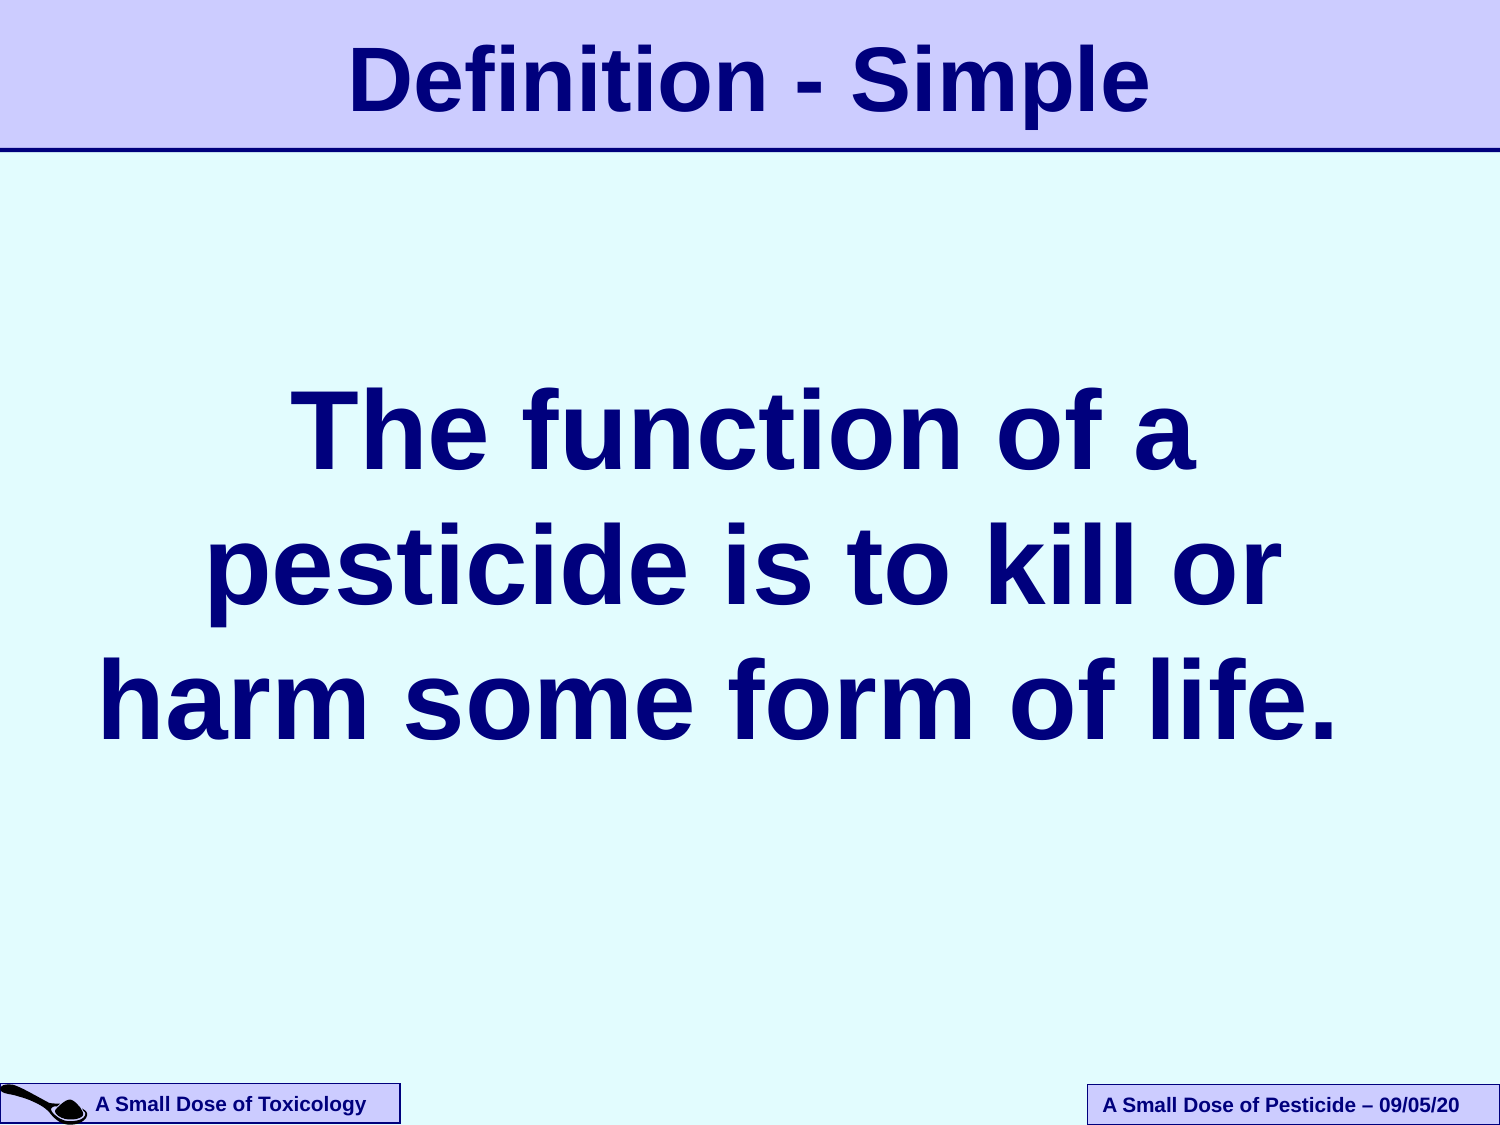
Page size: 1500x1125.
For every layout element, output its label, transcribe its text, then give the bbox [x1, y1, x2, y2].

list The function of a pesticide is to kill or harm some form of life. [50, 350, 1438, 1003]
title Definition - Simple [112, 12, 1388, 138]
